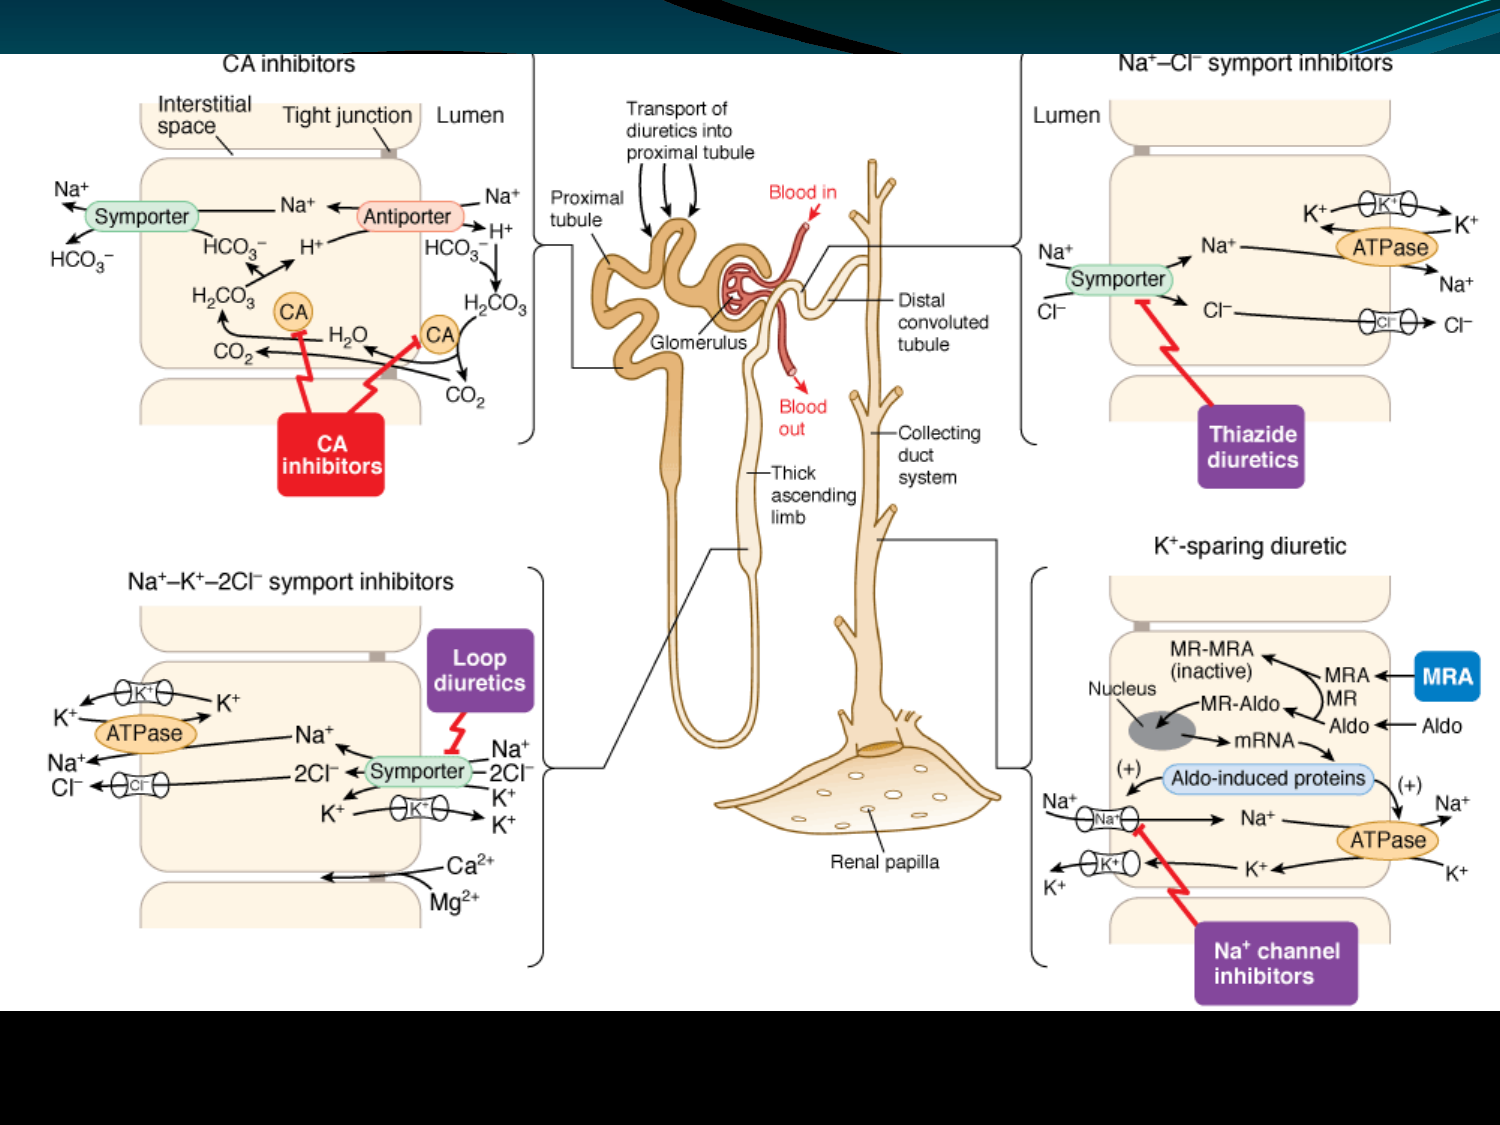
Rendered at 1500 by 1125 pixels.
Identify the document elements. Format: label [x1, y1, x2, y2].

picture [0, 52, 1500, 1011]
